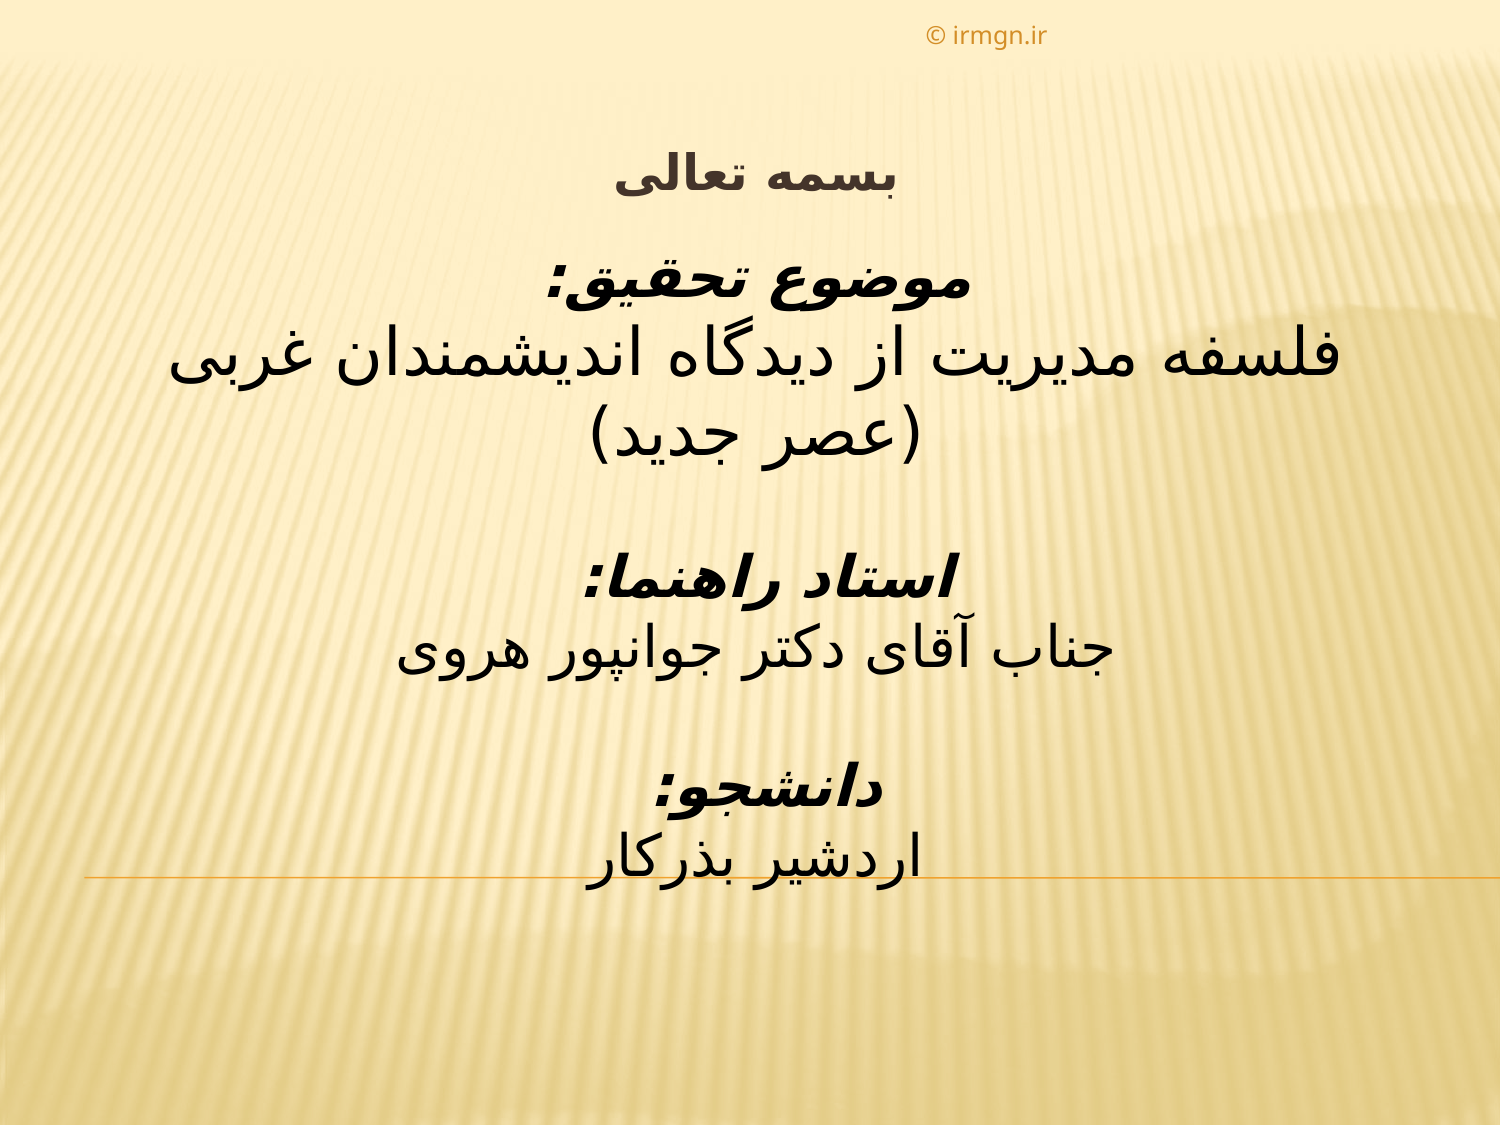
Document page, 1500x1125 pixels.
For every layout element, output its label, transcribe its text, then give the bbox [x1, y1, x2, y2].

footer © irmgn.ir [512, 12, 1063, 60]
title موضوع تحقیق: فلسفه مدیریت از دیدگاه اندیشمندان غربی (عصر جدید) استاد راهنما: جناب آقای دکتر جوانپور هروی دانشجو: اردشیر بذرکار [62, 231, 1450, 1059]
subtitle بسمه تعالی [62, 90, 1450, 209]
